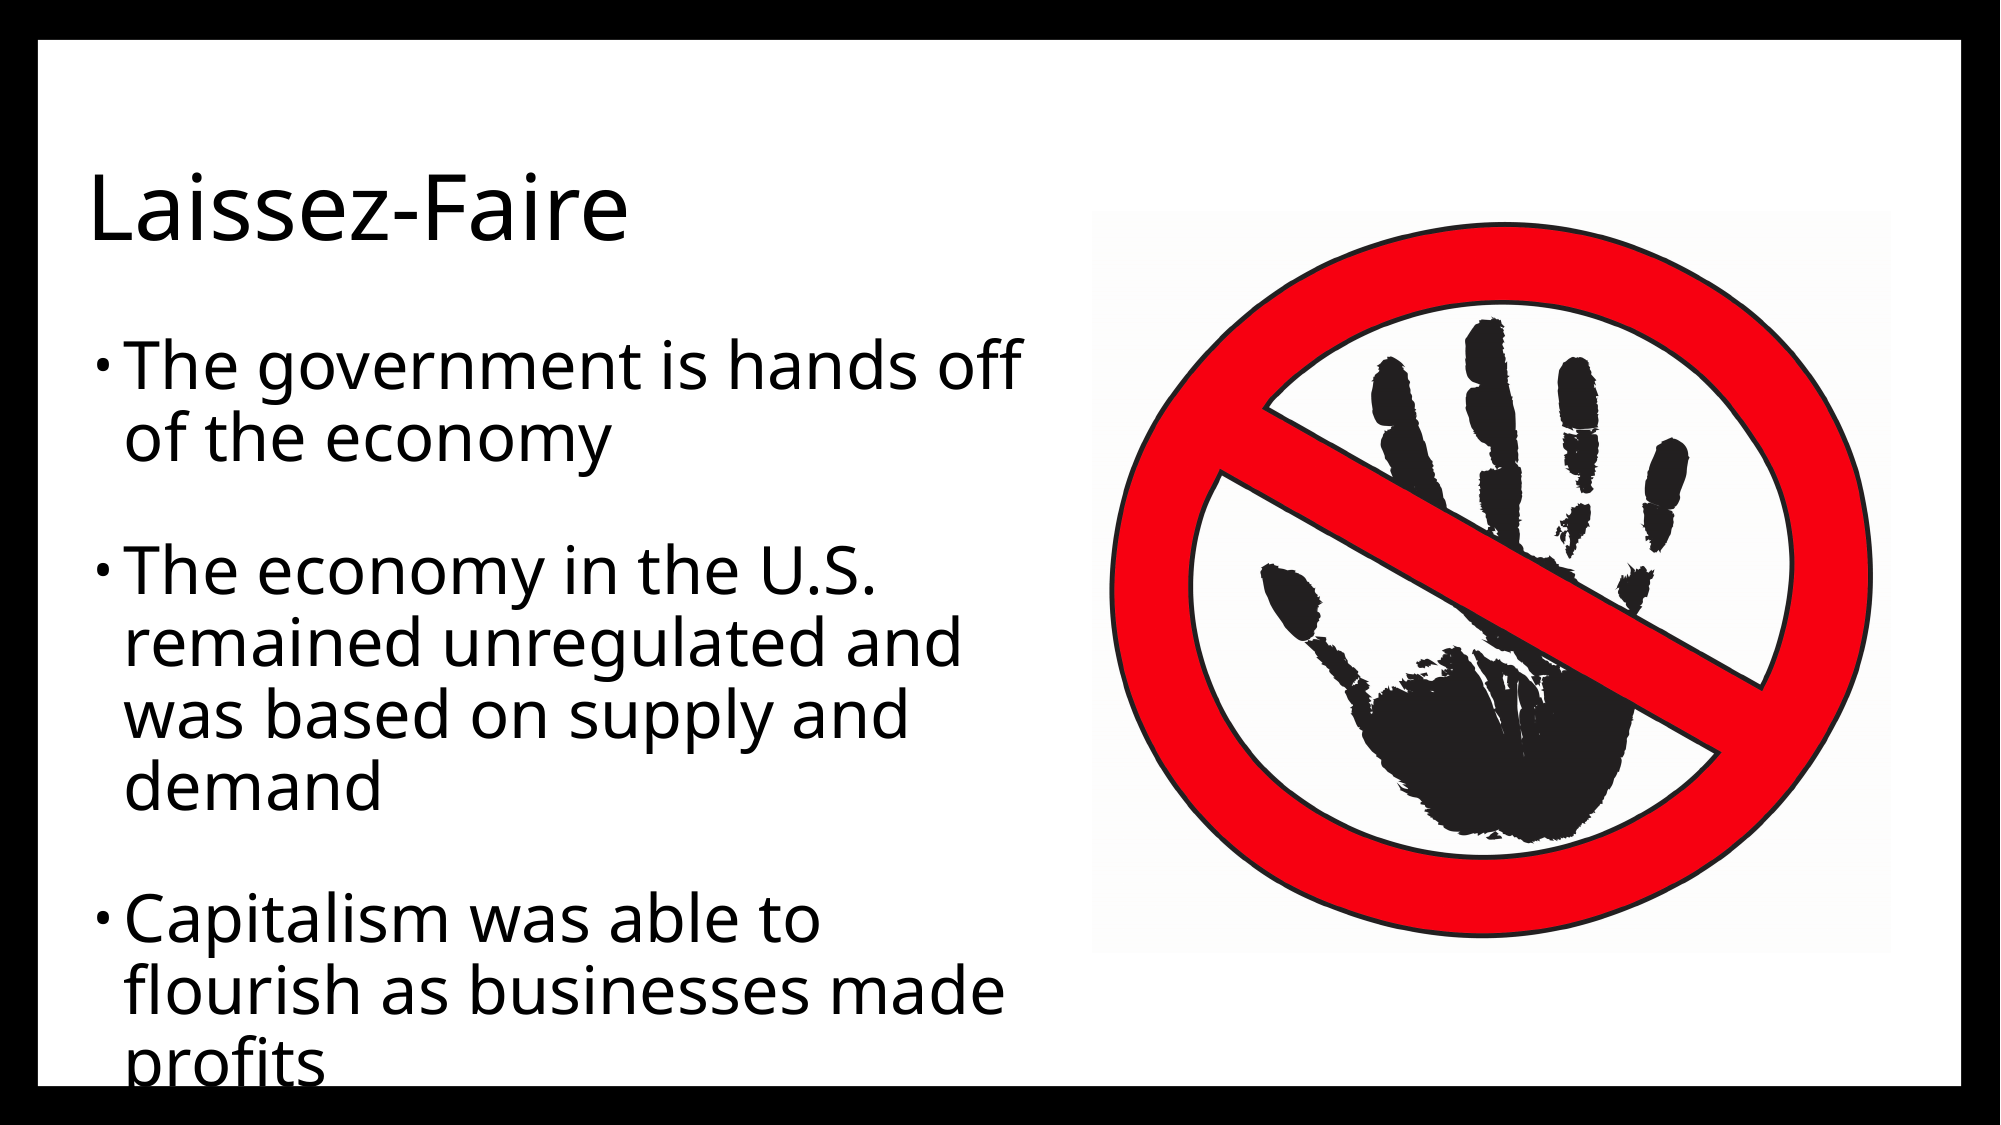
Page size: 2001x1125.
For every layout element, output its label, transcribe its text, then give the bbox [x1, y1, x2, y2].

title Laissez-Faire [71, 99, 1822, 323]
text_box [1091, 210, 1892, 953]
list The government is hands off of the economy The economy in the U.S. remained unregulated and was based on supply and demand Capitalism was able to flourish as businesses made profits [71, 324, 1093, 998]
